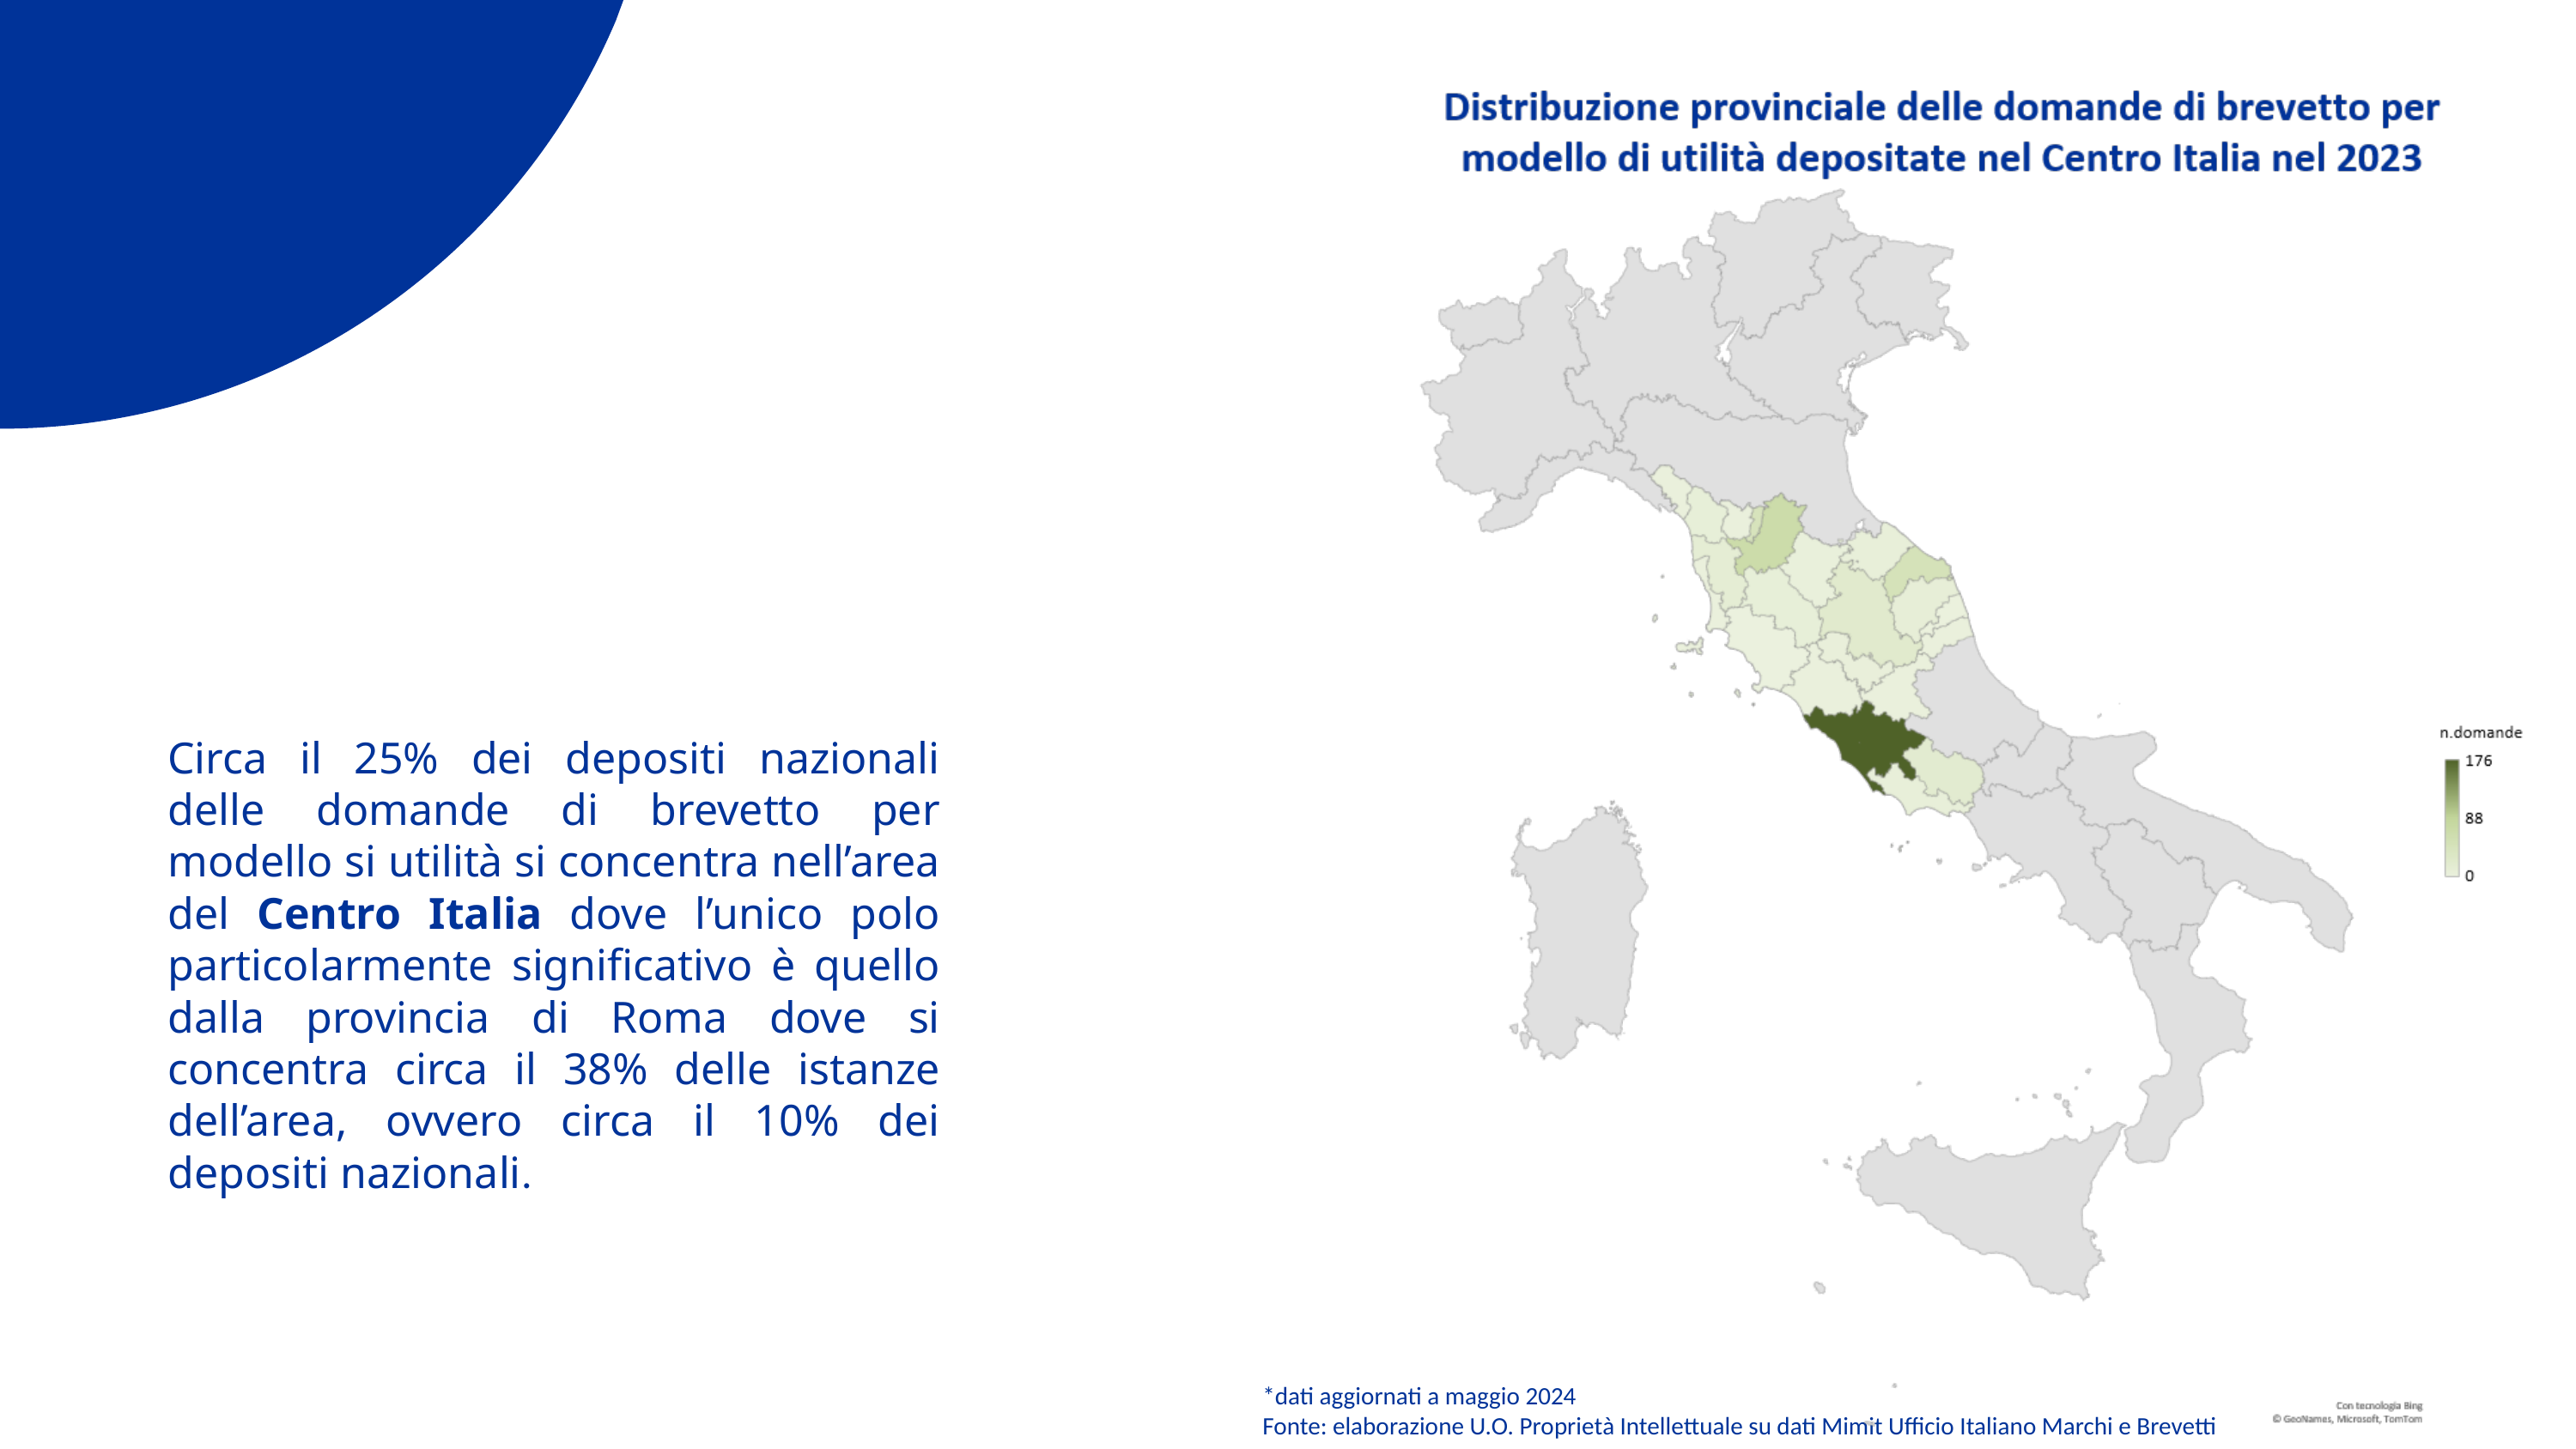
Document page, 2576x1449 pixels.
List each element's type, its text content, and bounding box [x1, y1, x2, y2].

picture [1341, 70, 2544, 1439]
text_box Circa il 25% dei depositi nazionali delle domande di brevetto per modello si utilità si concentra nell’area del Centro Italia dove l’unico polo particolarmente significativo è quello dalla provincia di Roma dove si concentra circa il 38% delle istanze dell’area, ovvero circa il 10% dei depositi nazionali. [144, 730, 941, 1197]
text_box *dati aggiornati a maggio 2024 Fonte: elaborazione U.O. Proprietà Intellettuale su dati Mimit Ufficio Italiano Marchi e Brevetti [1249, 1373, 2528, 1446]
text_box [0, 0, 624, 429]
